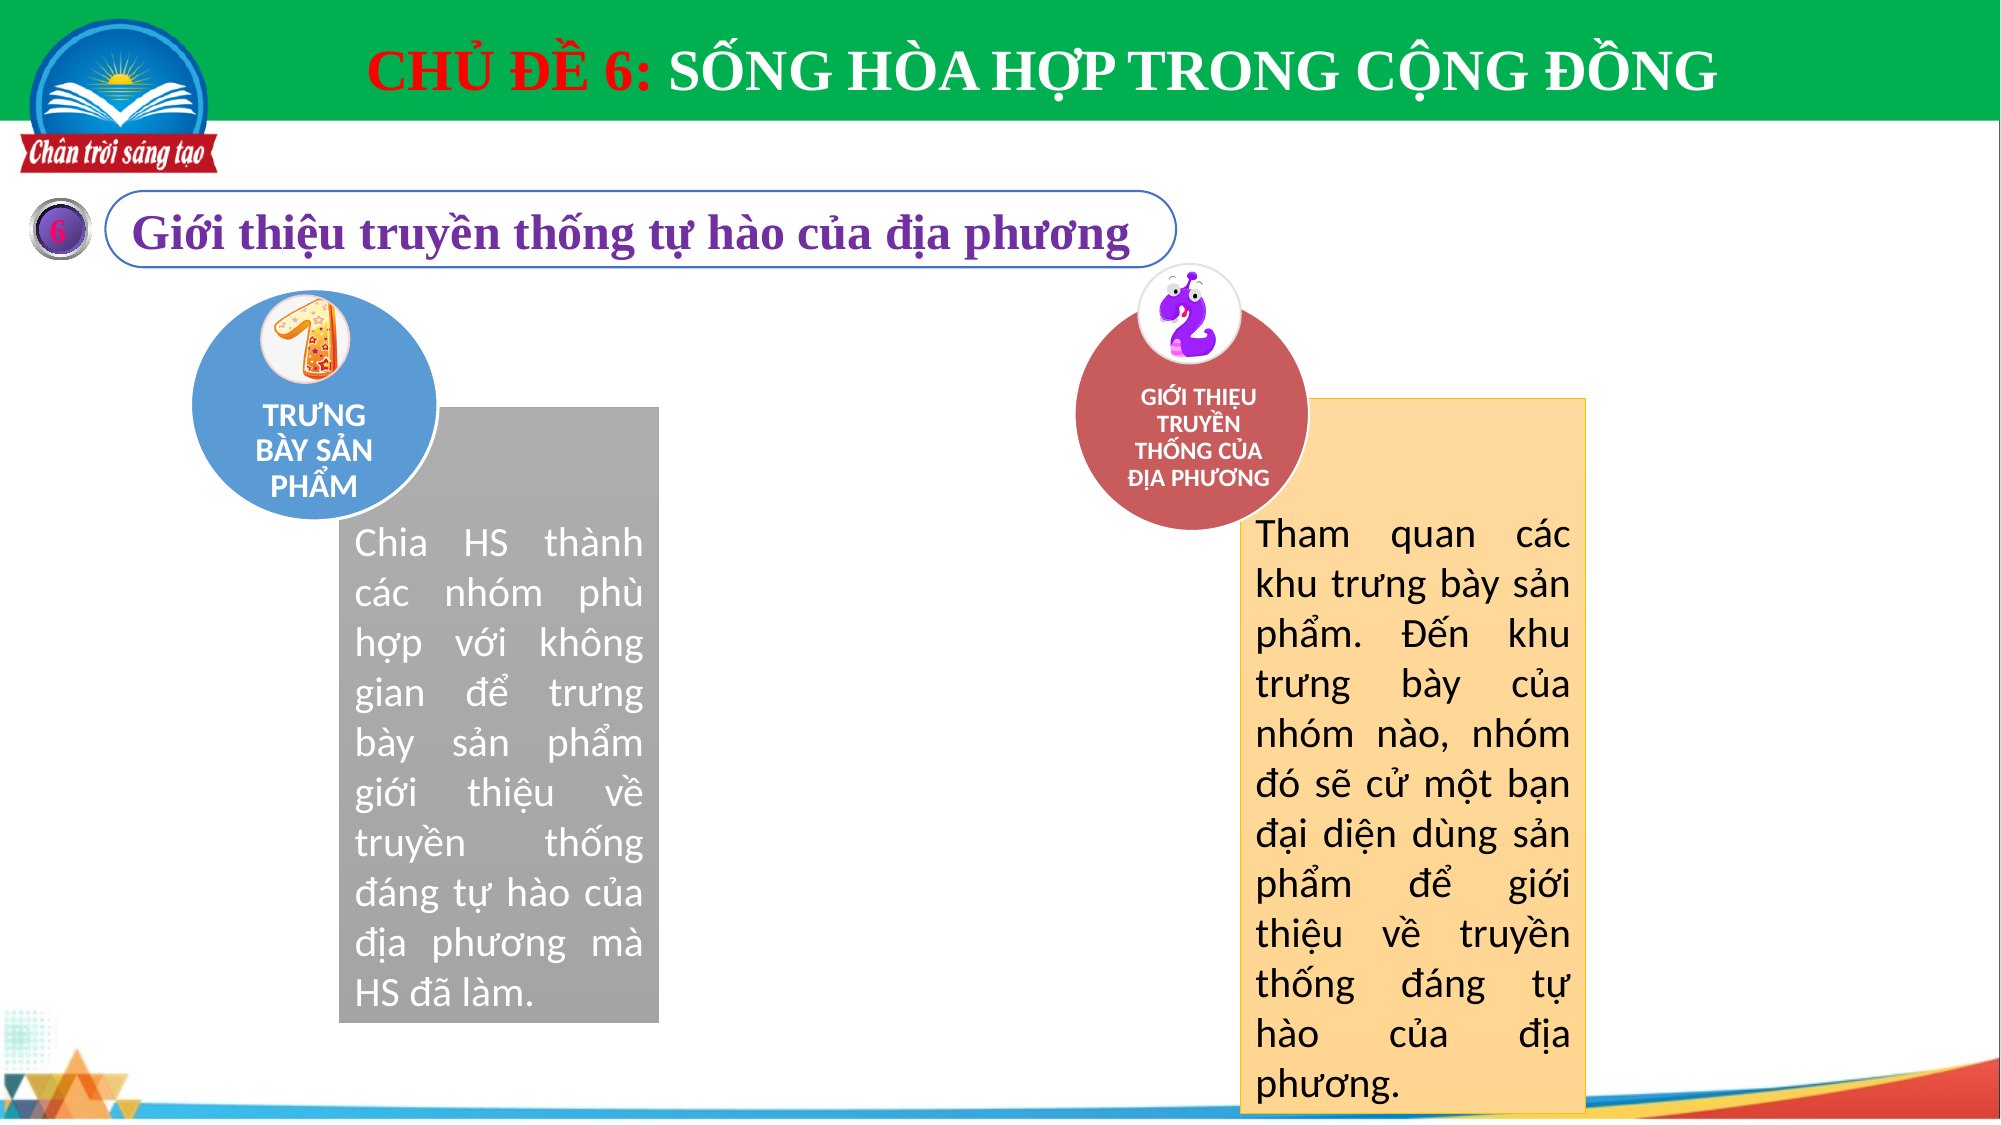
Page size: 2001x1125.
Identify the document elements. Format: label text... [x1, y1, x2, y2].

text_box Chia HS thành các nhóm phù hợp với không gian để trưng bày sản phẩm giới thiệu về truyền thống đáng tự hào của địa phương mà HS đã làm. [339, 407, 659, 1023]
text_box GIỚI THIỆU TRUYỀN THỐNG CỦA ĐỊA PHƯƠNG [1127, 345, 1271, 487]
text_box Giới thiệu truyền thống tự hào của địa phương [104, 189, 1178, 269]
text_box Tham quan các khu trưng bày sản phẩm. Đến khu trưng bày của nhóm nào, nhóm đó sẽ cử một bạn đại diện dùng sản phẩm để giới thiệu về truyền thống đáng tự hào của địa phương. [1240, 398, 1586, 1114]
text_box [29, 197, 92, 261]
picture [0, 0, 2001, 1125]
text_box CHỦ ĐỀ 6: SỐNG HÒA HỢP TRONG CỘNG ĐỒNG [320, 12, 1765, 122]
text_box TRƯNG BÀY SẢN PHẨM [242, 356, 386, 498]
text_box [1074, 308, 1309, 531]
text_box [0, 0, 2000, 121]
text_box 6 [92, 201, 96, 256]
text_box [188, 287, 440, 523]
text_box [1138, 263, 1241, 364]
text_box [261, 295, 350, 383]
